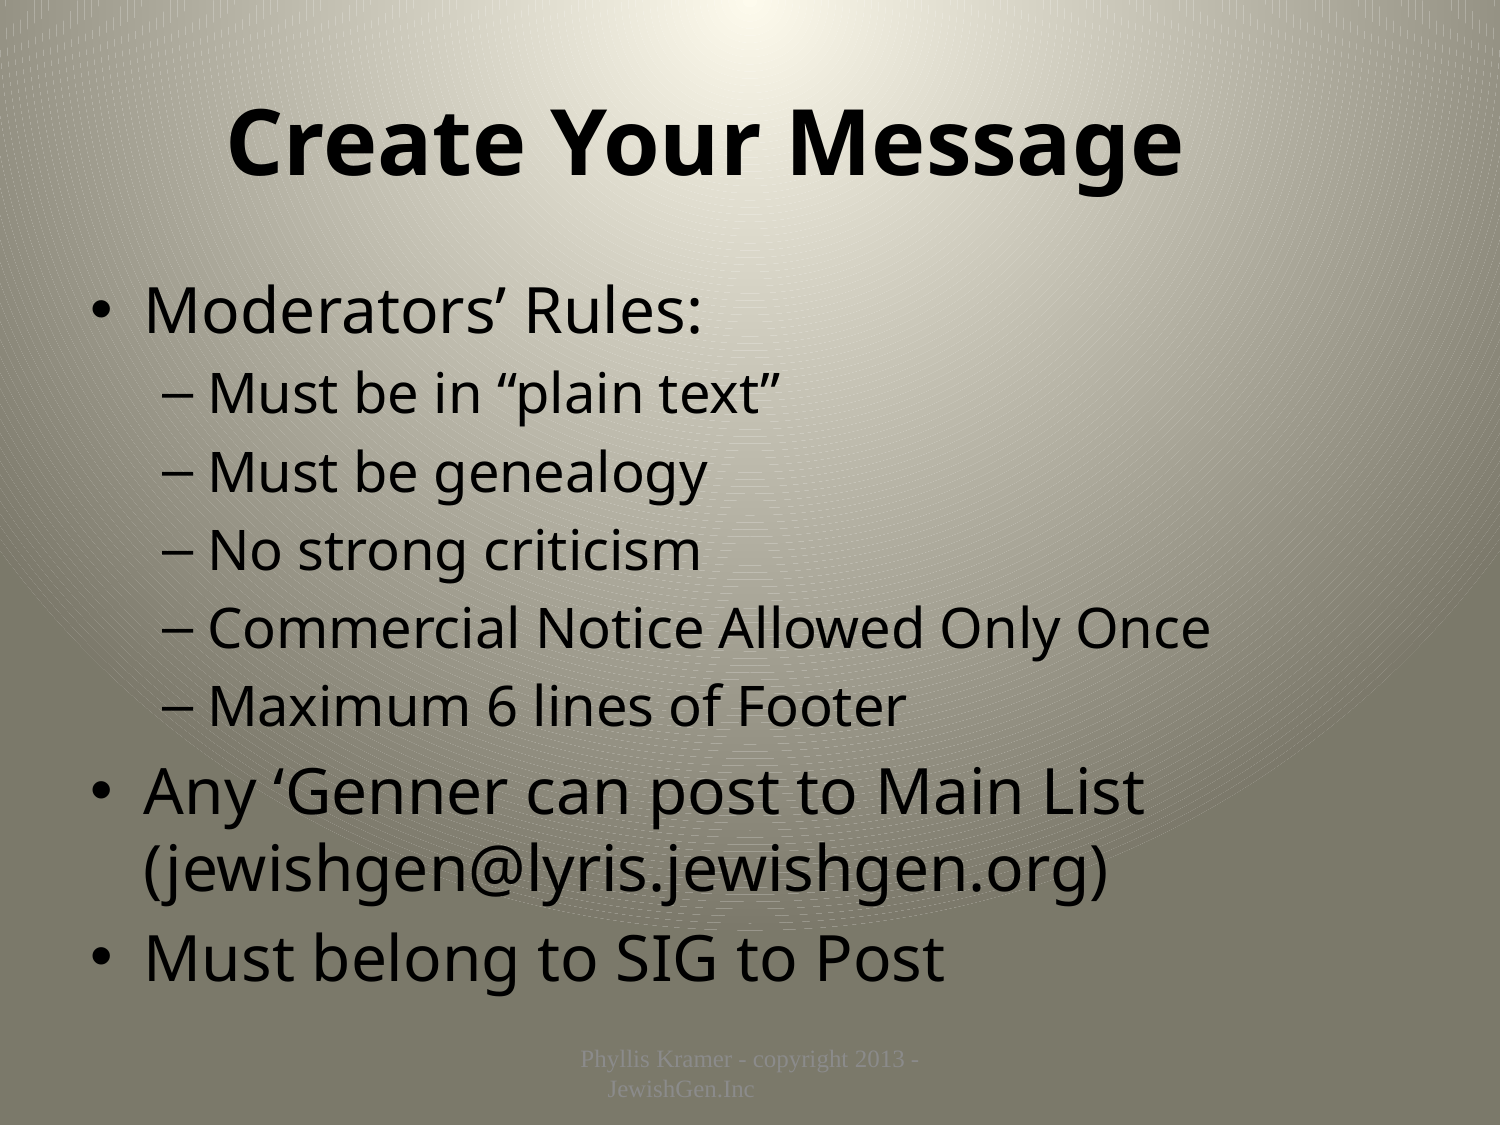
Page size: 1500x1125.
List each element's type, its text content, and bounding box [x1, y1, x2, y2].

title Create Your Message [75, 45, 1425, 233]
footer Phyllis Kramer - copyright 2013 - JewishGen.Inc [512, 1042, 988, 1103]
list Moderators’ Rules: Must be in “plain text” Must be genealogy No strong criticism Commercial Notice Allowed Only Once Maximum 6 lines of Footer Any ‘Genner can post to Main List (jewishgen@lyris.jewishgen.org) Must belong to SIG to Post [75, 262, 1425, 1005]
